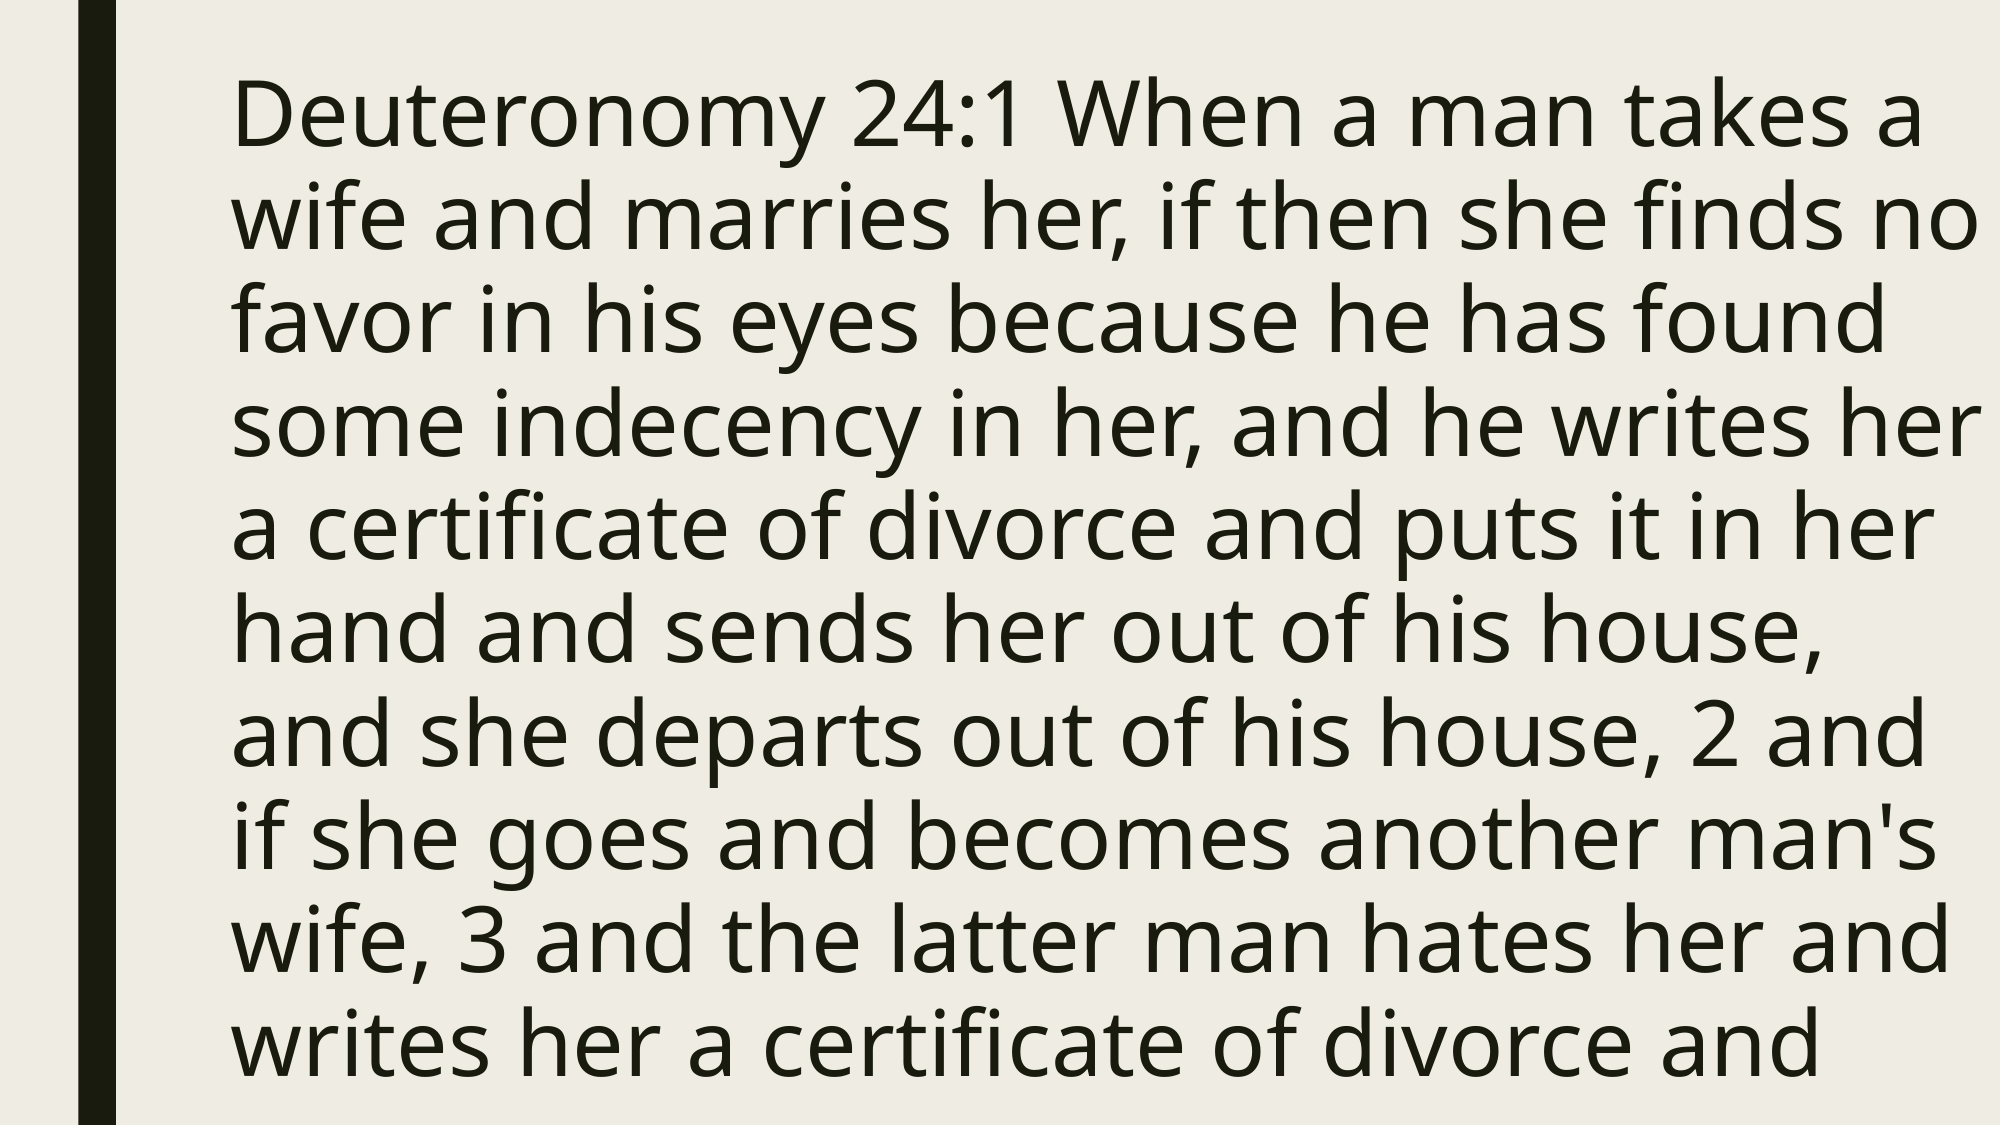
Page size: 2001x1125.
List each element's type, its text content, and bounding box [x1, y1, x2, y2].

list Deuteronomy 24:1 When a man takes a wife and marries her, if then she finds no favor in his eyes because he has found some indecency in her, and he writes her a certificate of divorce and puts it in her hand and sends her out of his house, and she departs out of his house, 2 and if she goes and becomes another man's wife, 3 and the latter man hates her and writes her a certificate of divorce and [215, 55, 2000, 644]
